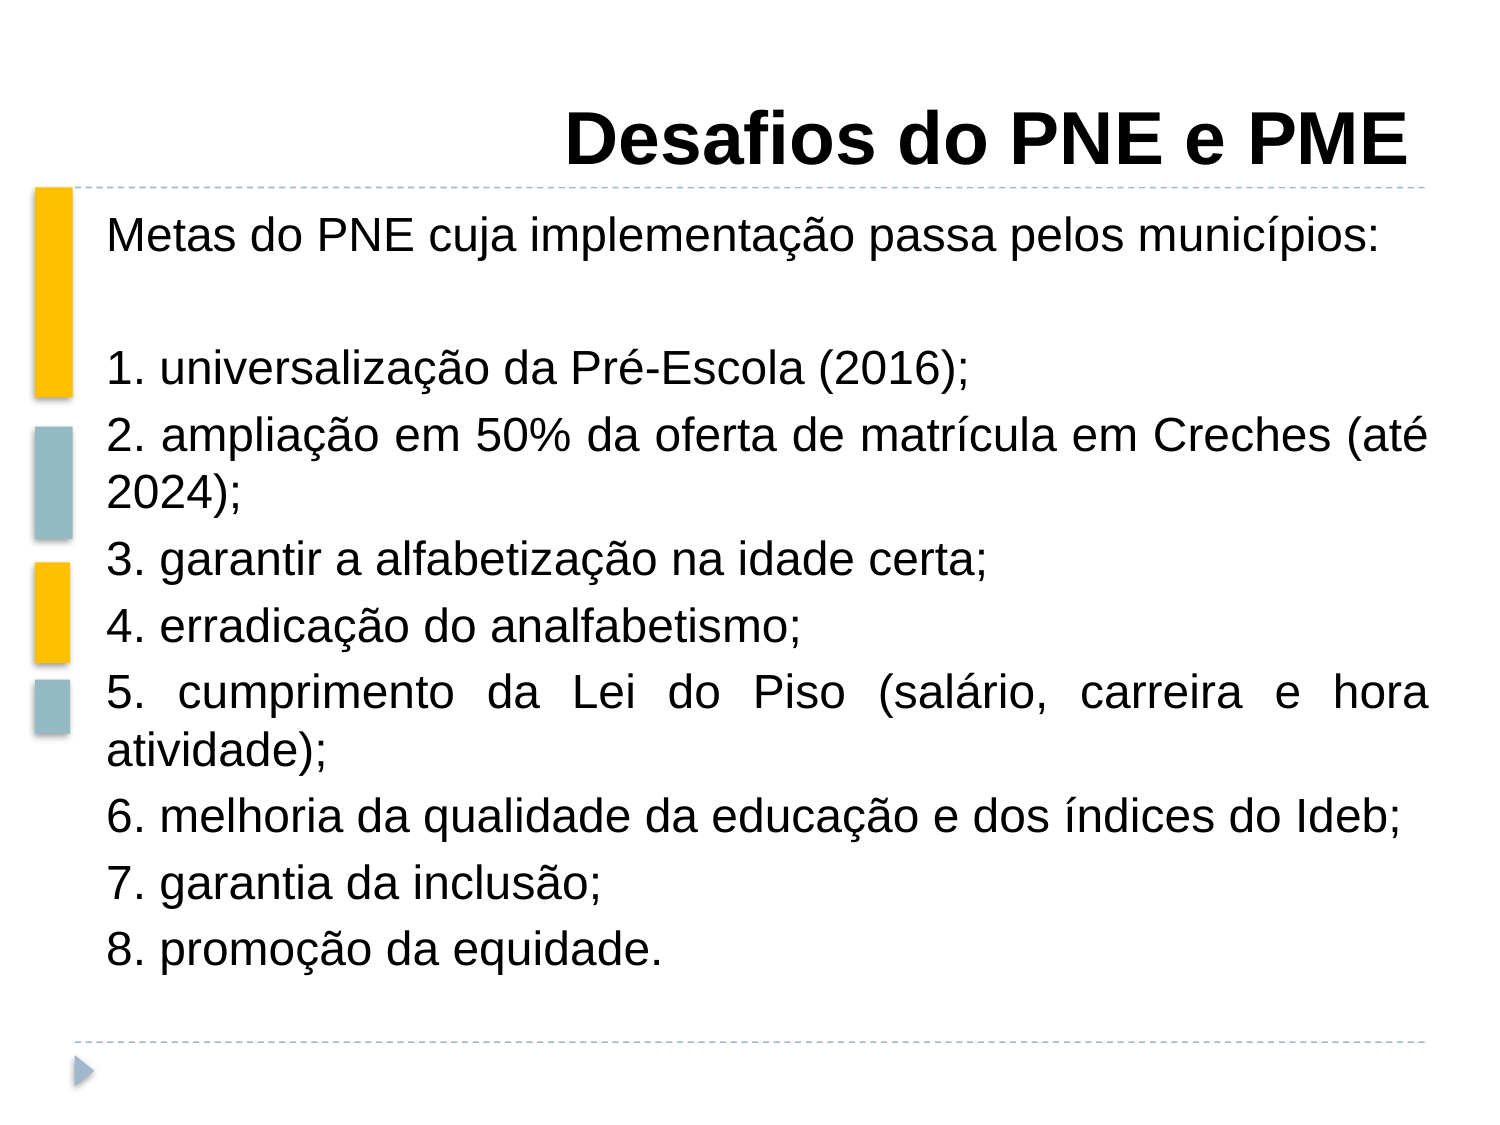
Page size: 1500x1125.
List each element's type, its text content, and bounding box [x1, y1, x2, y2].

list Metas do PNE cuja implementação passa pelos municípios: 1. universalização da Pré-Escola (2016); 2. ampliação em 50% da oferta de matrícula em Creches (até 2024); 3. garantir a alfabetização na idade certa; 4. erradicação do analfabetismo; 5. cumprimento da Lei do Piso (salário, carreira e hora atividade); 6. melhoria da qualidade da educação e dos índices do Ideb; 7. garantia da inclusão; 8. promoção da equidade. [91, 196, 1447, 1068]
title Desafios do PNE e PME [75, 24, 1425, 188]
